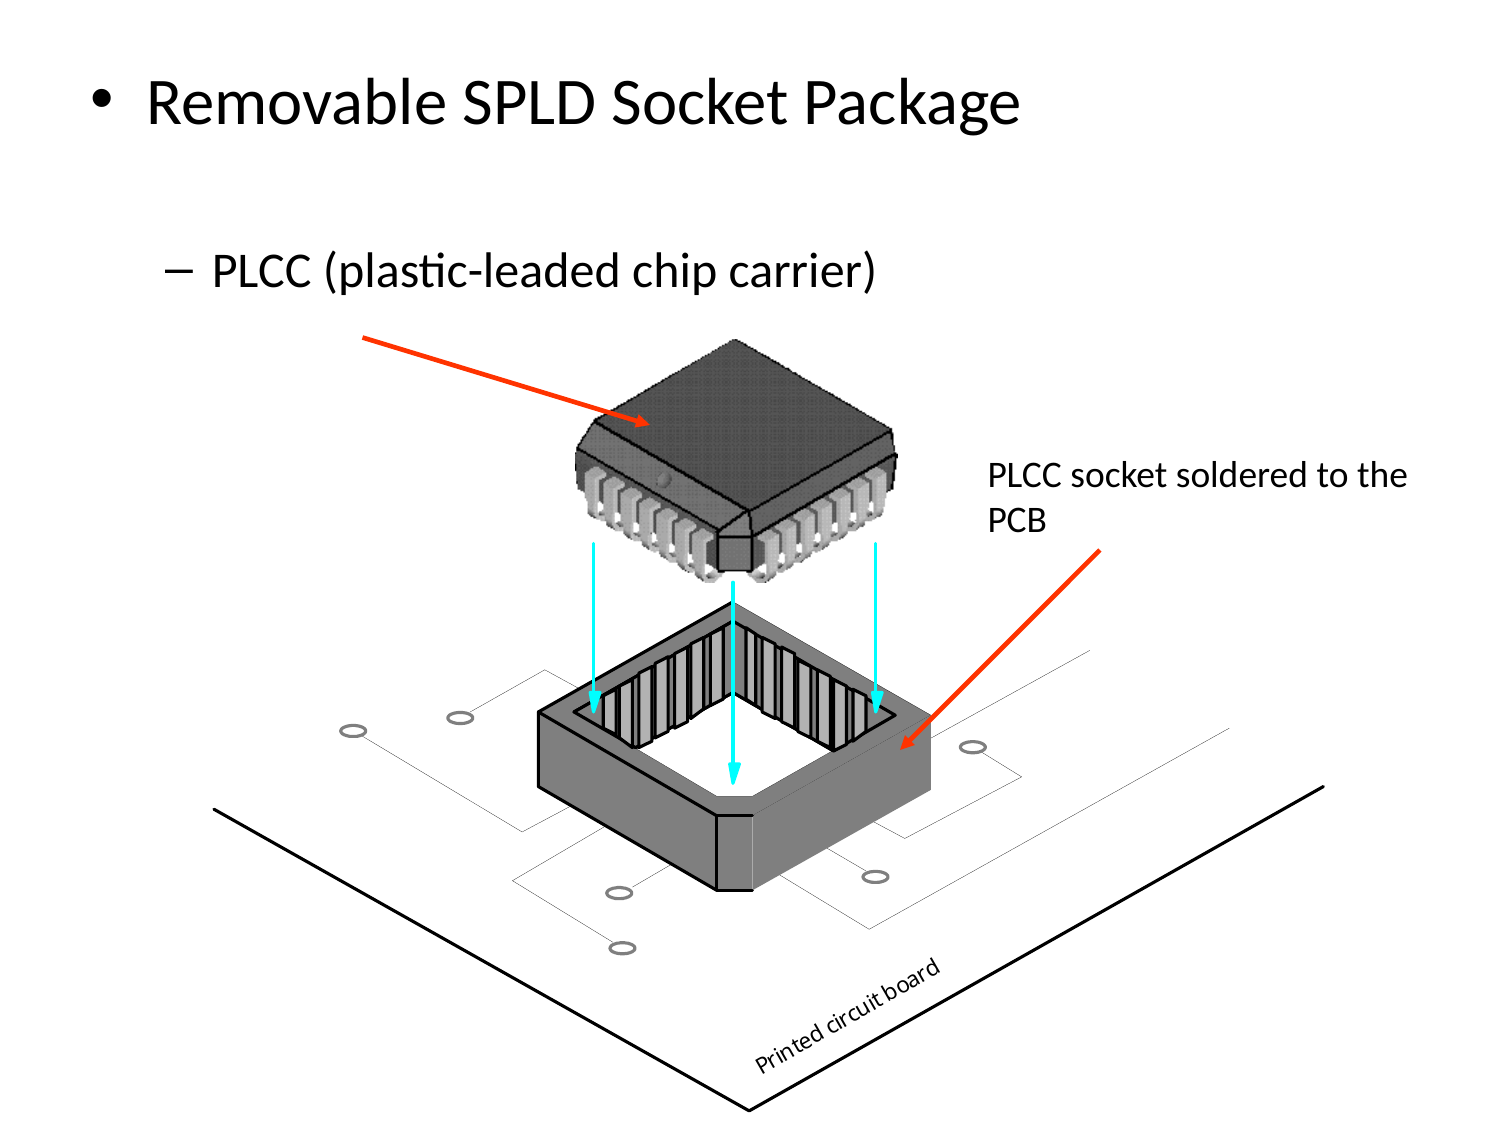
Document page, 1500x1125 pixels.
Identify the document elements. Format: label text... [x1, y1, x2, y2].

picture [212, 338, 1326, 1113]
text_box PLCC socket soldered to the PCB [1329, 449, 1463, 540]
list Removable SPLD Socket Package PLCC (plastic-leaded chip carrier) [75, 50, 1425, 793]
